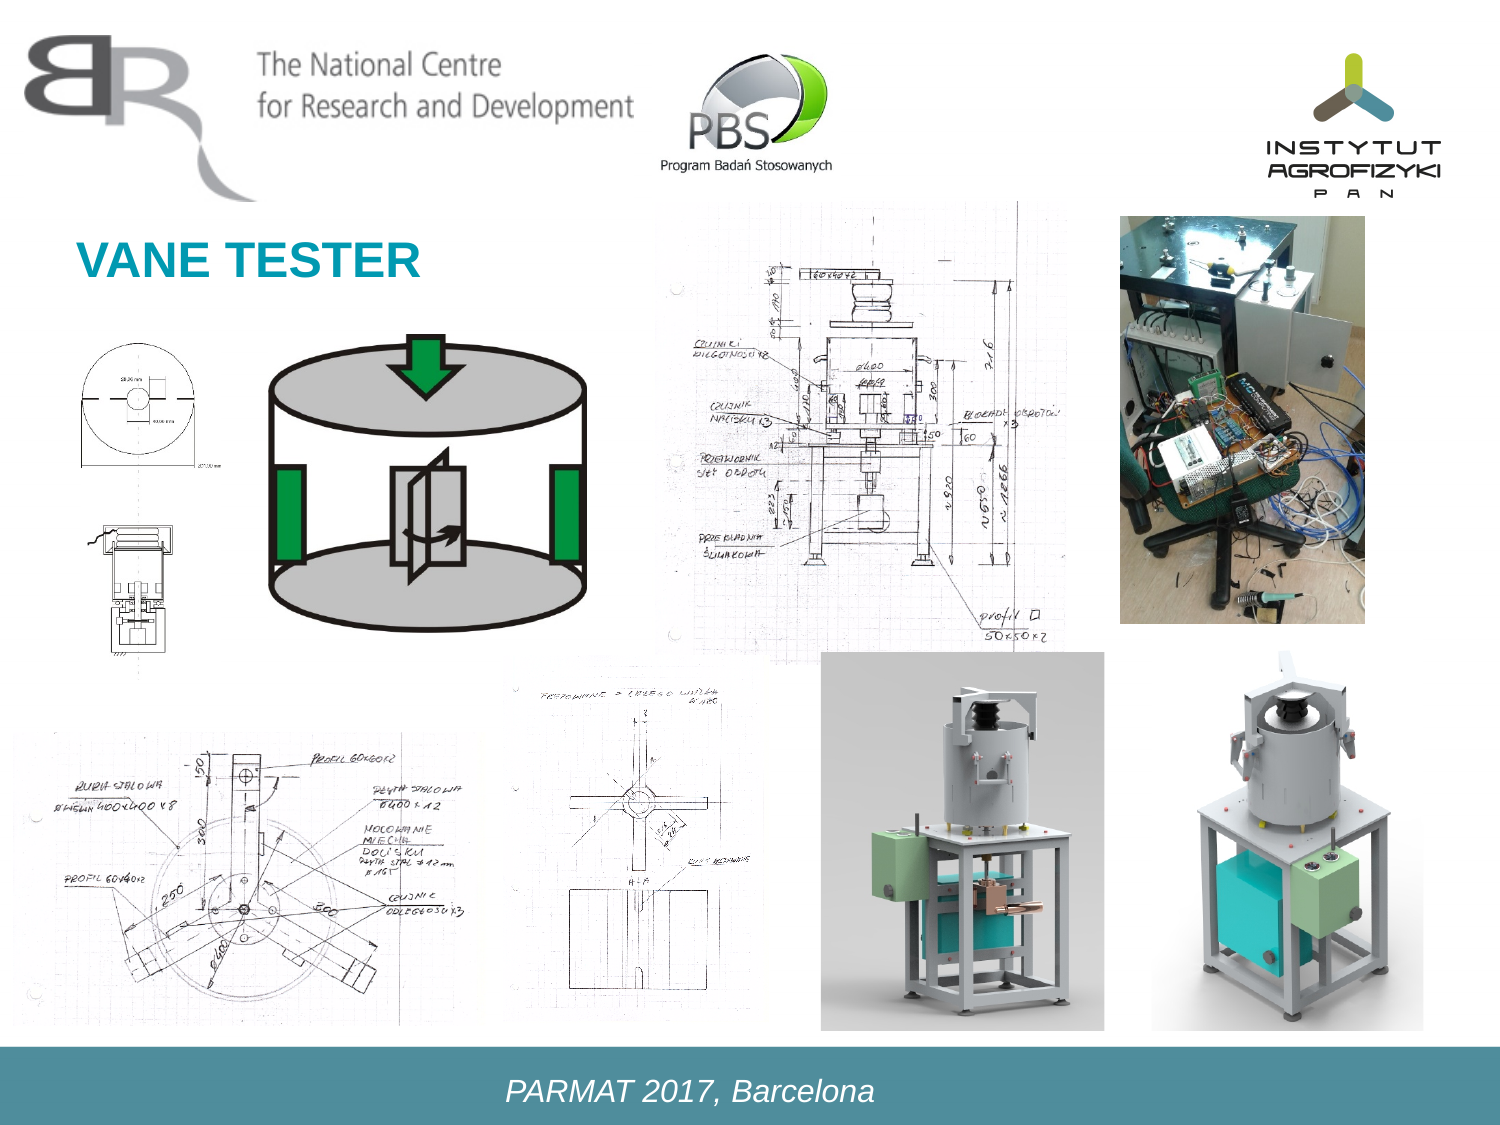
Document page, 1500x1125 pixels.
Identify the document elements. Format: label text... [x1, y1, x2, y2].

picture [0, 0, 1500, 1125]
title VANE TESTER [60, 216, 444, 299]
text_box PARMAT 2017, Barcelona [490, 1063, 1081, 1118]
